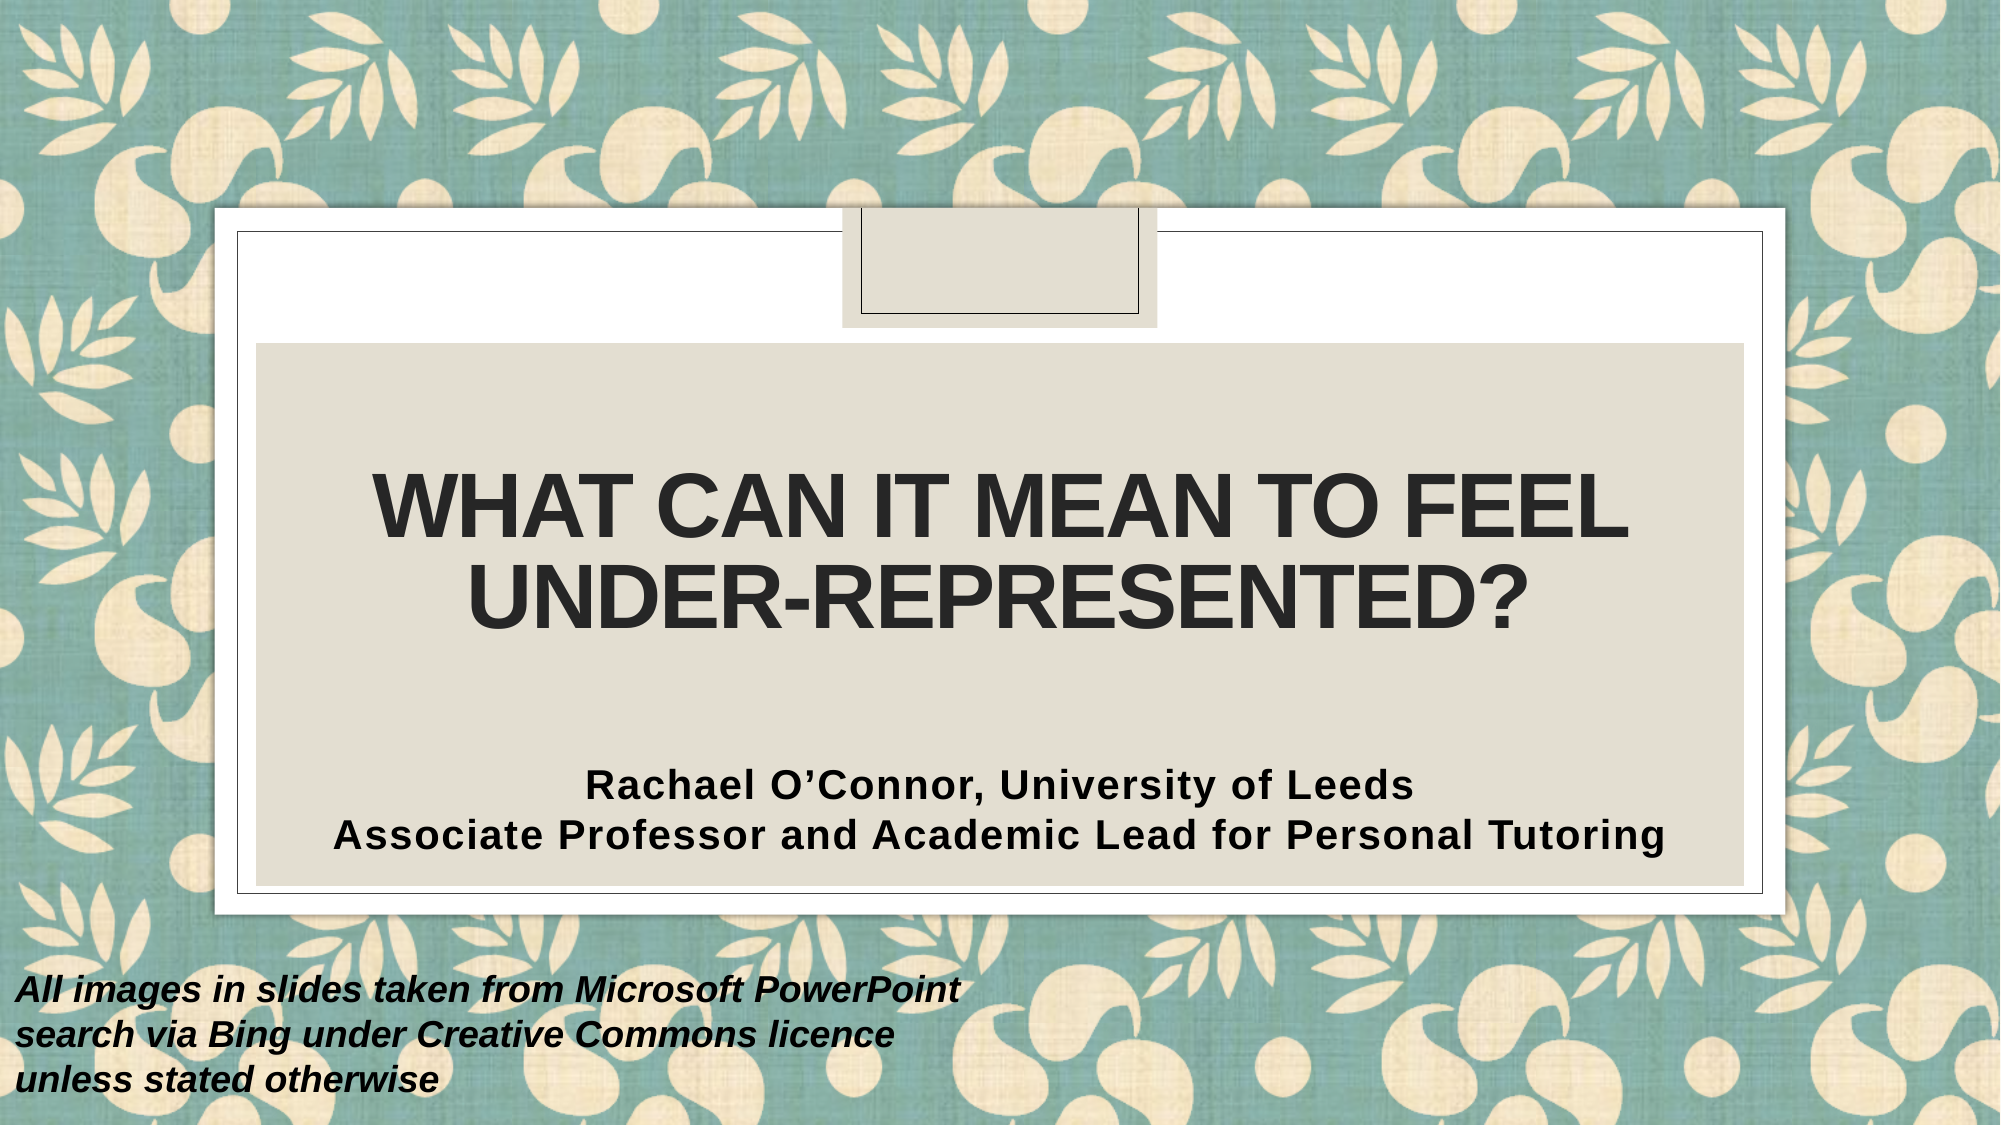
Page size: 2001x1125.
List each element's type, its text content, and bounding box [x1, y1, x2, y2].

text_box All images in slides taken from Microsoft PowerPoint search via Bing under Creative Commons licence unless stated otherwise [0, 957, 1000, 1107]
title What can it mean to feel under-represented? [256, 343, 1744, 750]
subtitle Rachael O’Connor, University of Leeds Associate Professor and Academic Lead for Personal Tutoring [256, 750, 1744, 886]
